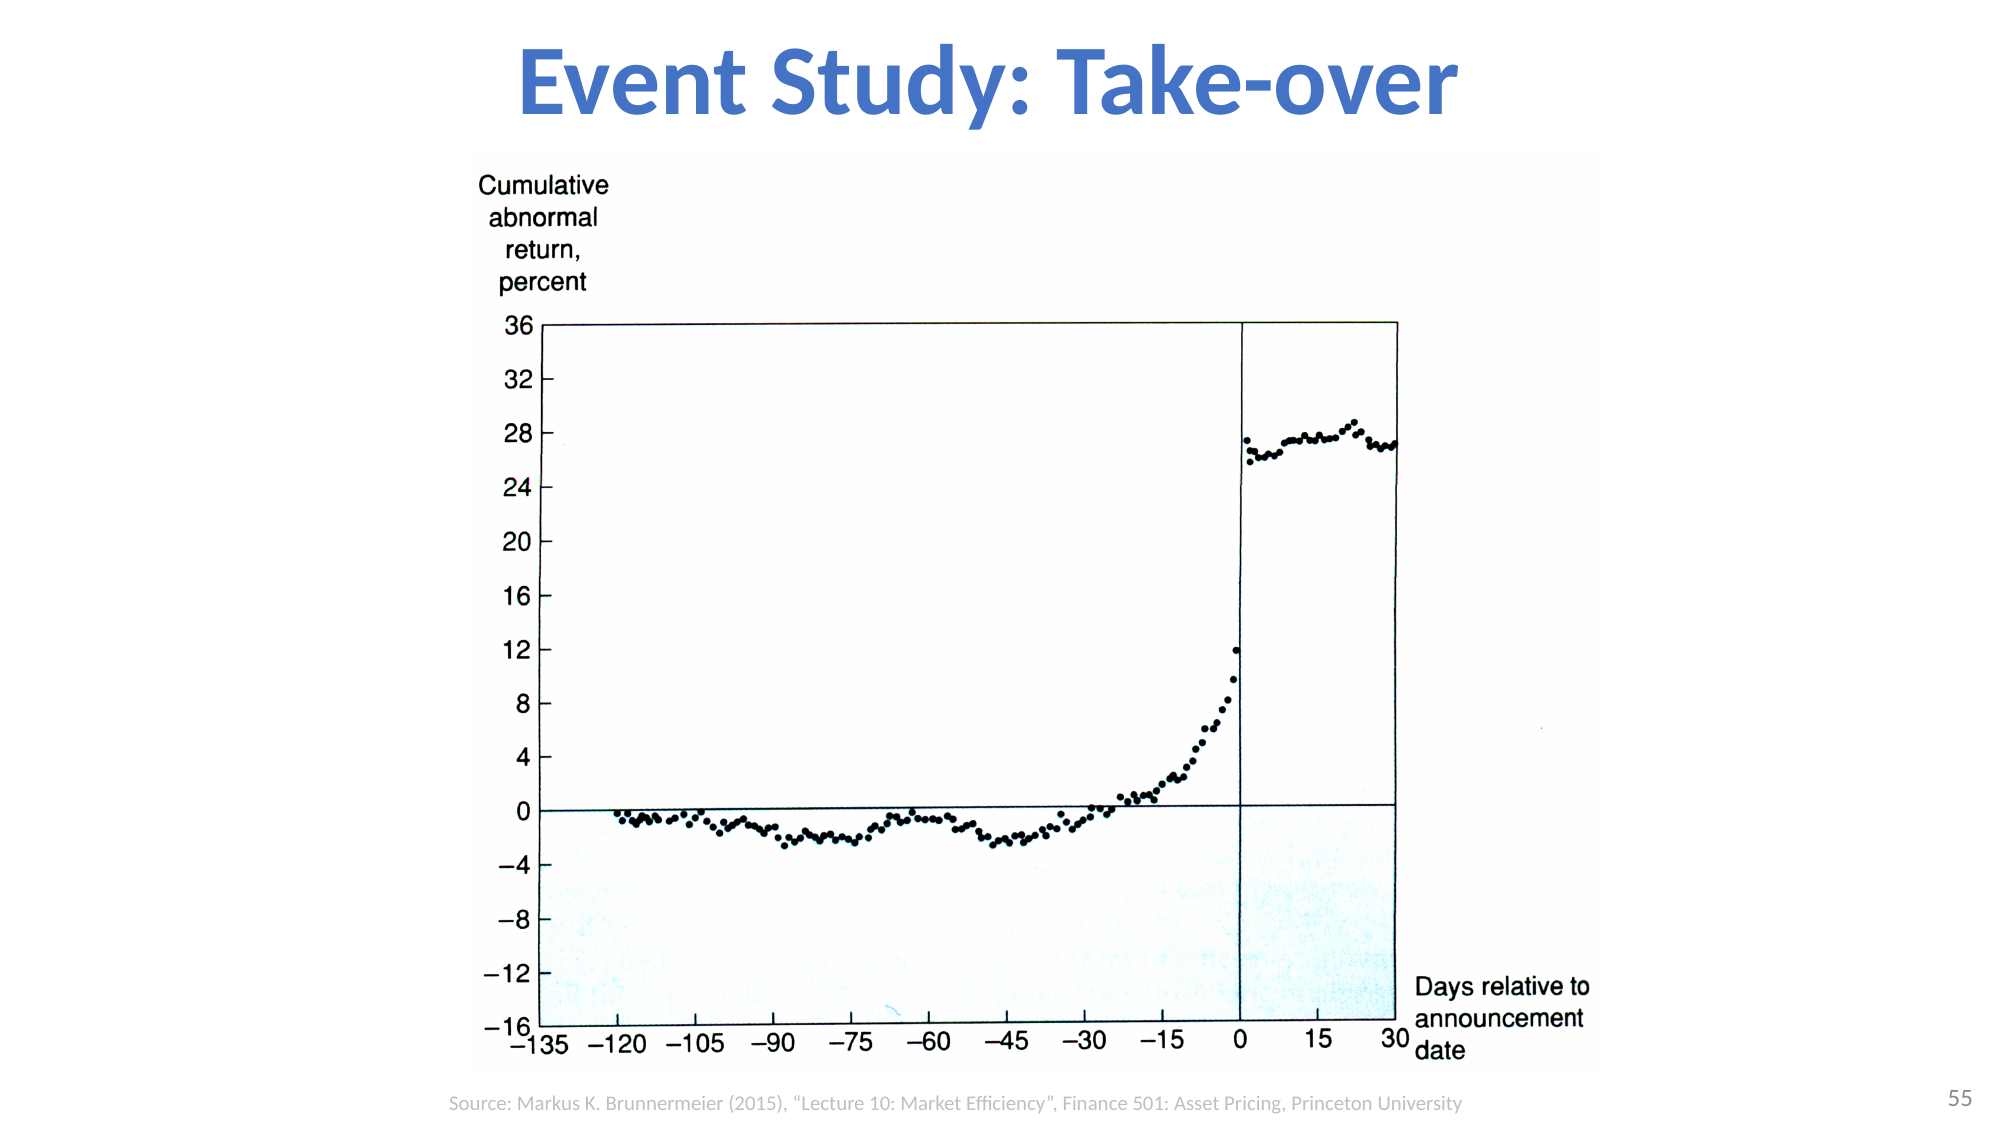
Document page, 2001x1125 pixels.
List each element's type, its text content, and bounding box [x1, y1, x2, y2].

text_box Source: Markus K. Brunnermeier (2015), “Lecture 10: Market Efficiency”, Finance 501: Asset Pricing, Princeton University [434, 1082, 1478, 1122]
title Event Study: Take-over [324, 0, 1675, 149]
picture [468, 149, 1601, 1070]
slide_number 55 [1830, 1076, 1989, 1116]
